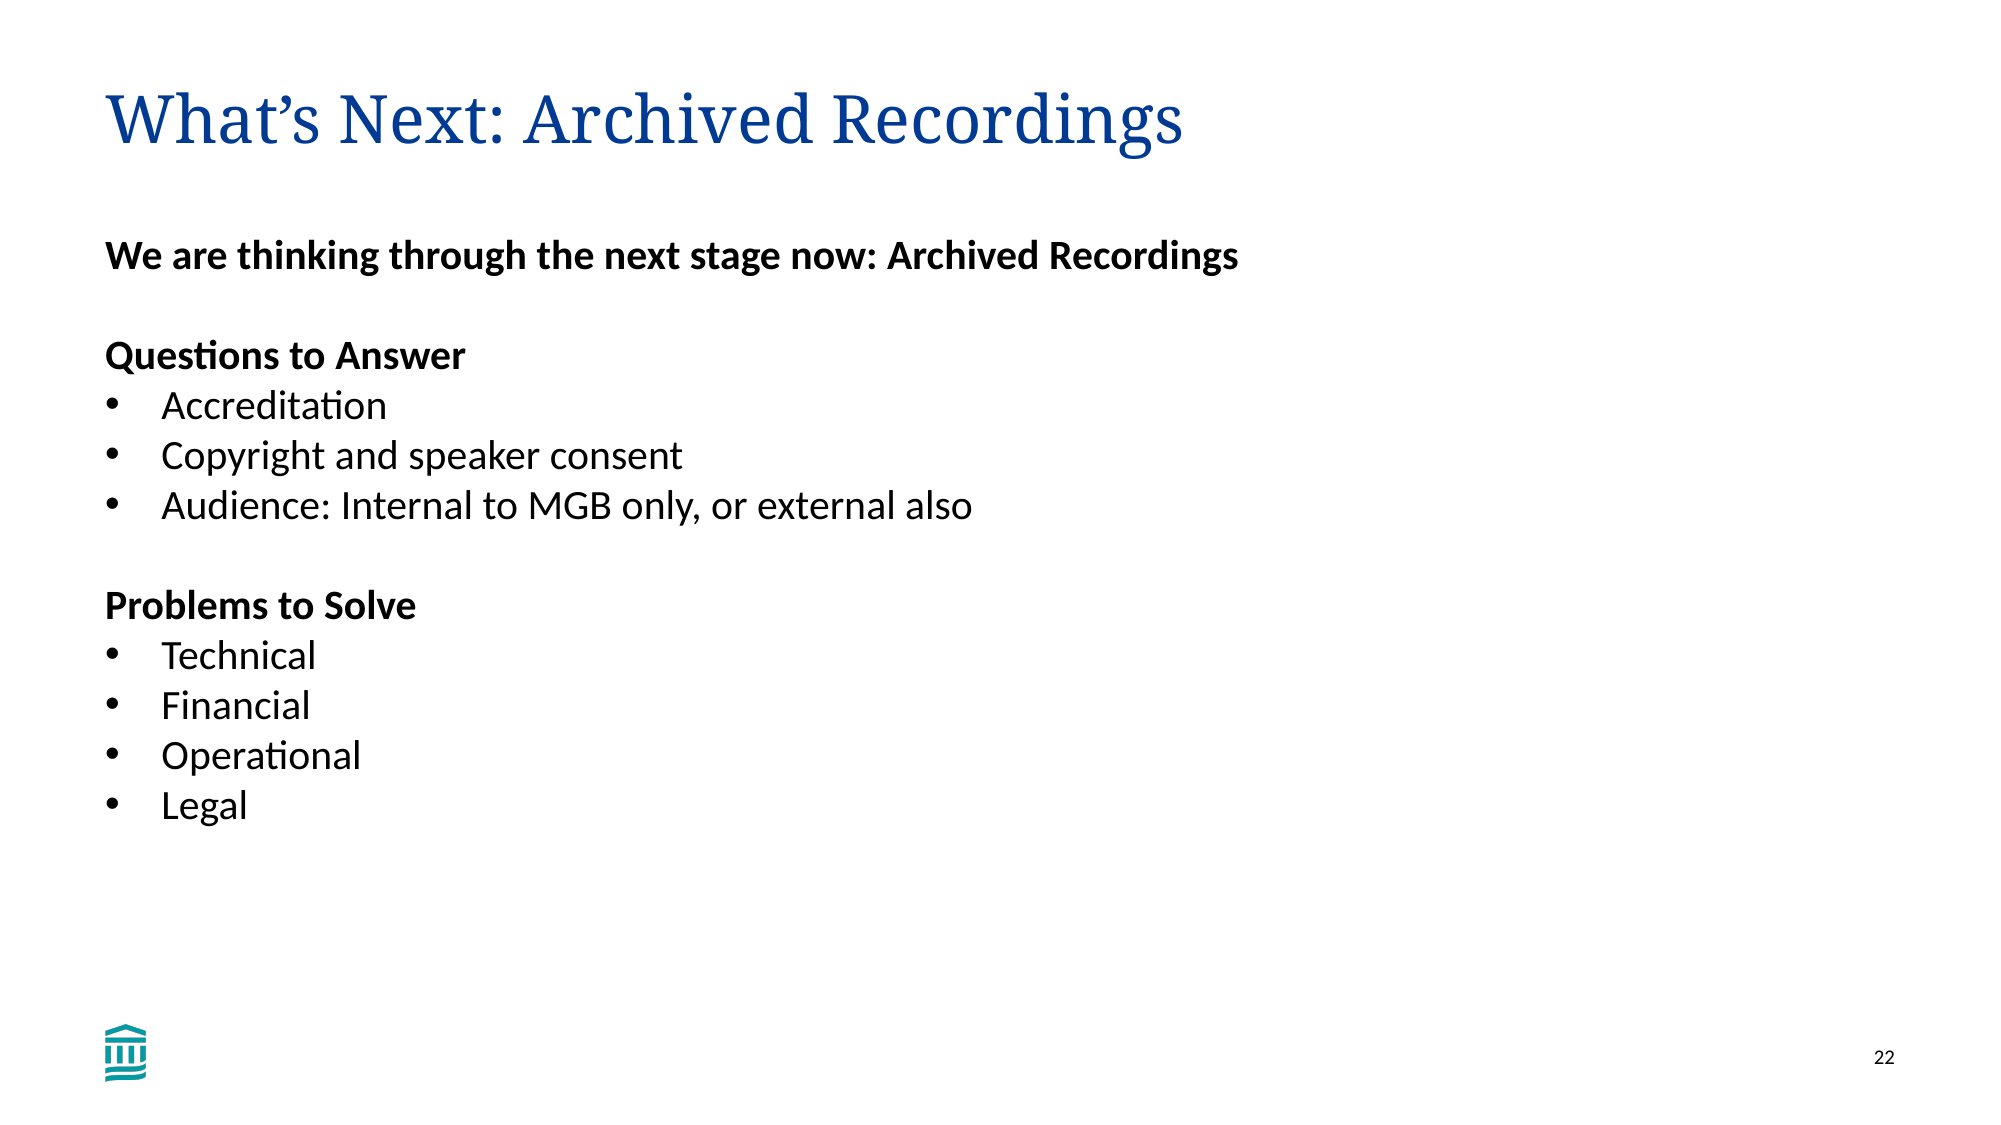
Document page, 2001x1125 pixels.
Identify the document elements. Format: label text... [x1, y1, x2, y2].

list We are thinking through the next stage now: Archived Recordings Questions to Answer Accreditation Copyright and speaker consent Audience: Internal to MGB only, or external also Problems to Solve Technical Financial Operational Legal [105, 227, 1894, 958]
title What’s Next: Archived Recordings [105, 85, 1894, 227]
picture [105, 1024, 147, 1082]
